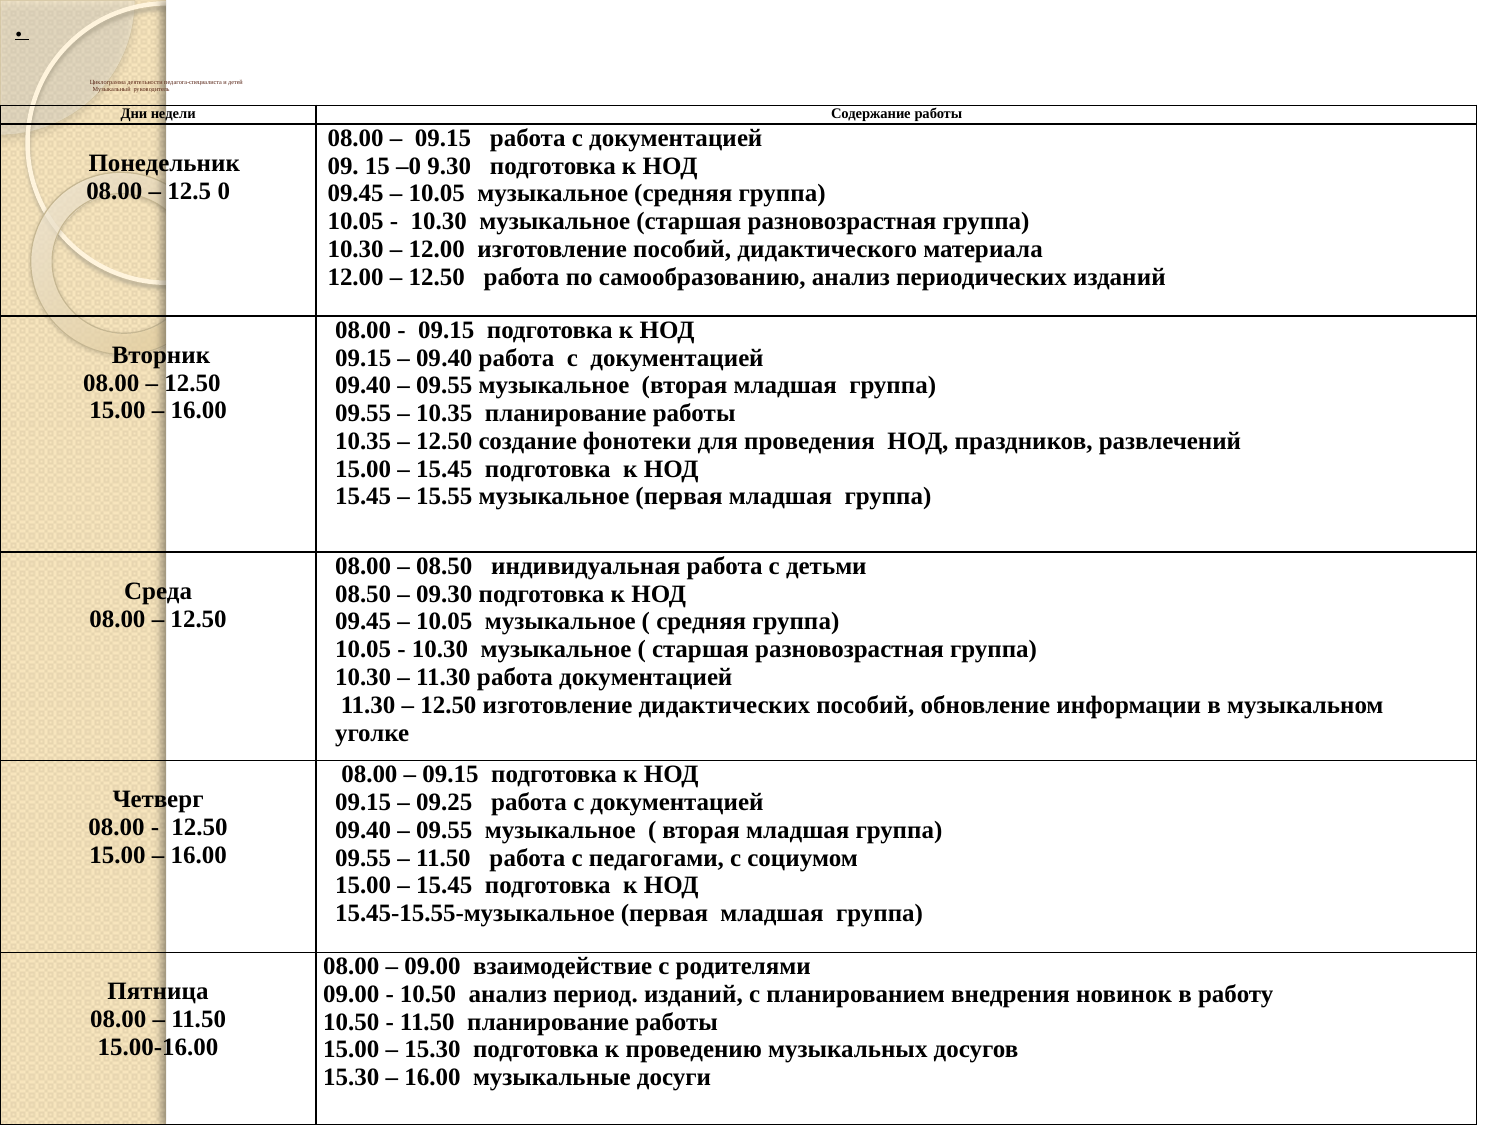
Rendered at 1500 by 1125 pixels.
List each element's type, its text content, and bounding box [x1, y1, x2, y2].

table_cell 08.00 – 09.00 взаимодействие с родителями 09.00 - 10.50 анализ период. изданий, с планированием внедрения новинок в работу 10.50 - 11.50 планирование работы 15.00 – 15.30 подготовка к проведению музыкальных досугов 15.30 – 16.00 музыкальные досуги [317, 953, 1476, 1124]
table_cell Вторник 08.00 – 12.50 15.00 – 16.00 [1, 317, 315, 551]
text_box . [0, 0, 45, 51]
table_header Дни недели [1, 106, 315, 123]
title Циклограмма деятельности педагога-специалиста и детей Музыкальный руководитель [75, 70, 1425, 105]
table_cell 08.00 – 08.50 индивидуальная работа с детьми 08.50 – 09.30 подготовка к НОД 09.45 – 10.05 музыкальное ( средняя группа) 10.05 - 10.30 музыкальное ( старшая разновозрастная группа) 10.30 – 11.30 работа документацией 11.30 – 12.50 изготовление дидактических пособий, обновление информации в музыкальном уголке [317, 553, 1476, 760]
table_cell Пятница 08.00 – 11.50 15.00-16.00 [1, 953, 315, 1124]
table_cell 08.00 – 09.15 подготовка к НОД 09.15 – 09.25 работа с документацией 09.40 – 09.55 музыкальное ( вторая младшая группа) 09.55 – 11.50 работа с педагогами, с социумом 15.00 – 15.45 подготовка к НОД 15.45-15.55-музыкальное (первая младшая группа) [317, 761, 1476, 952]
table_cell Среда 08.00 – 12.50 [1, 553, 315, 760]
table_cell Четверг 08.00 - 12.50 15.00 – 16.00 [1, 761, 315, 952]
table_cell 08.00 - 09.15 подготовка к НОД 09.15 – 09.40 работа с документацией 09.40 – 09.55 музыкальное (вторая младшая группа) 09.55 – 10.35 планирование работы 10.35 – 12.50 создание фонотеки для проведения НОД, праздников, развлечений 15.00 – 15.45 подготовка к НОД 15.45 – 15.55 музыкальное (первая младшая группа) [317, 317, 1476, 551]
table_cell Понедельник 08.00 – 12.5 0 [1, 125, 315, 315]
table_header Содержание работы [317, 106, 1476, 123]
table_cell 08.00 – 09.15 работа с документацией 09. 15 –0 9.30 подготовка к НОД 09.45 – 10.05 музыкальное (средняя группа) 10.05 - 10.30 музыкальное (старшая разновозрастная группа) 10.30 – 12.00 изготовление пособий, дидактического материала 12.00 – 12.50 работа по самообразованию, анализ периодических изданий [317, 125, 1476, 315]
